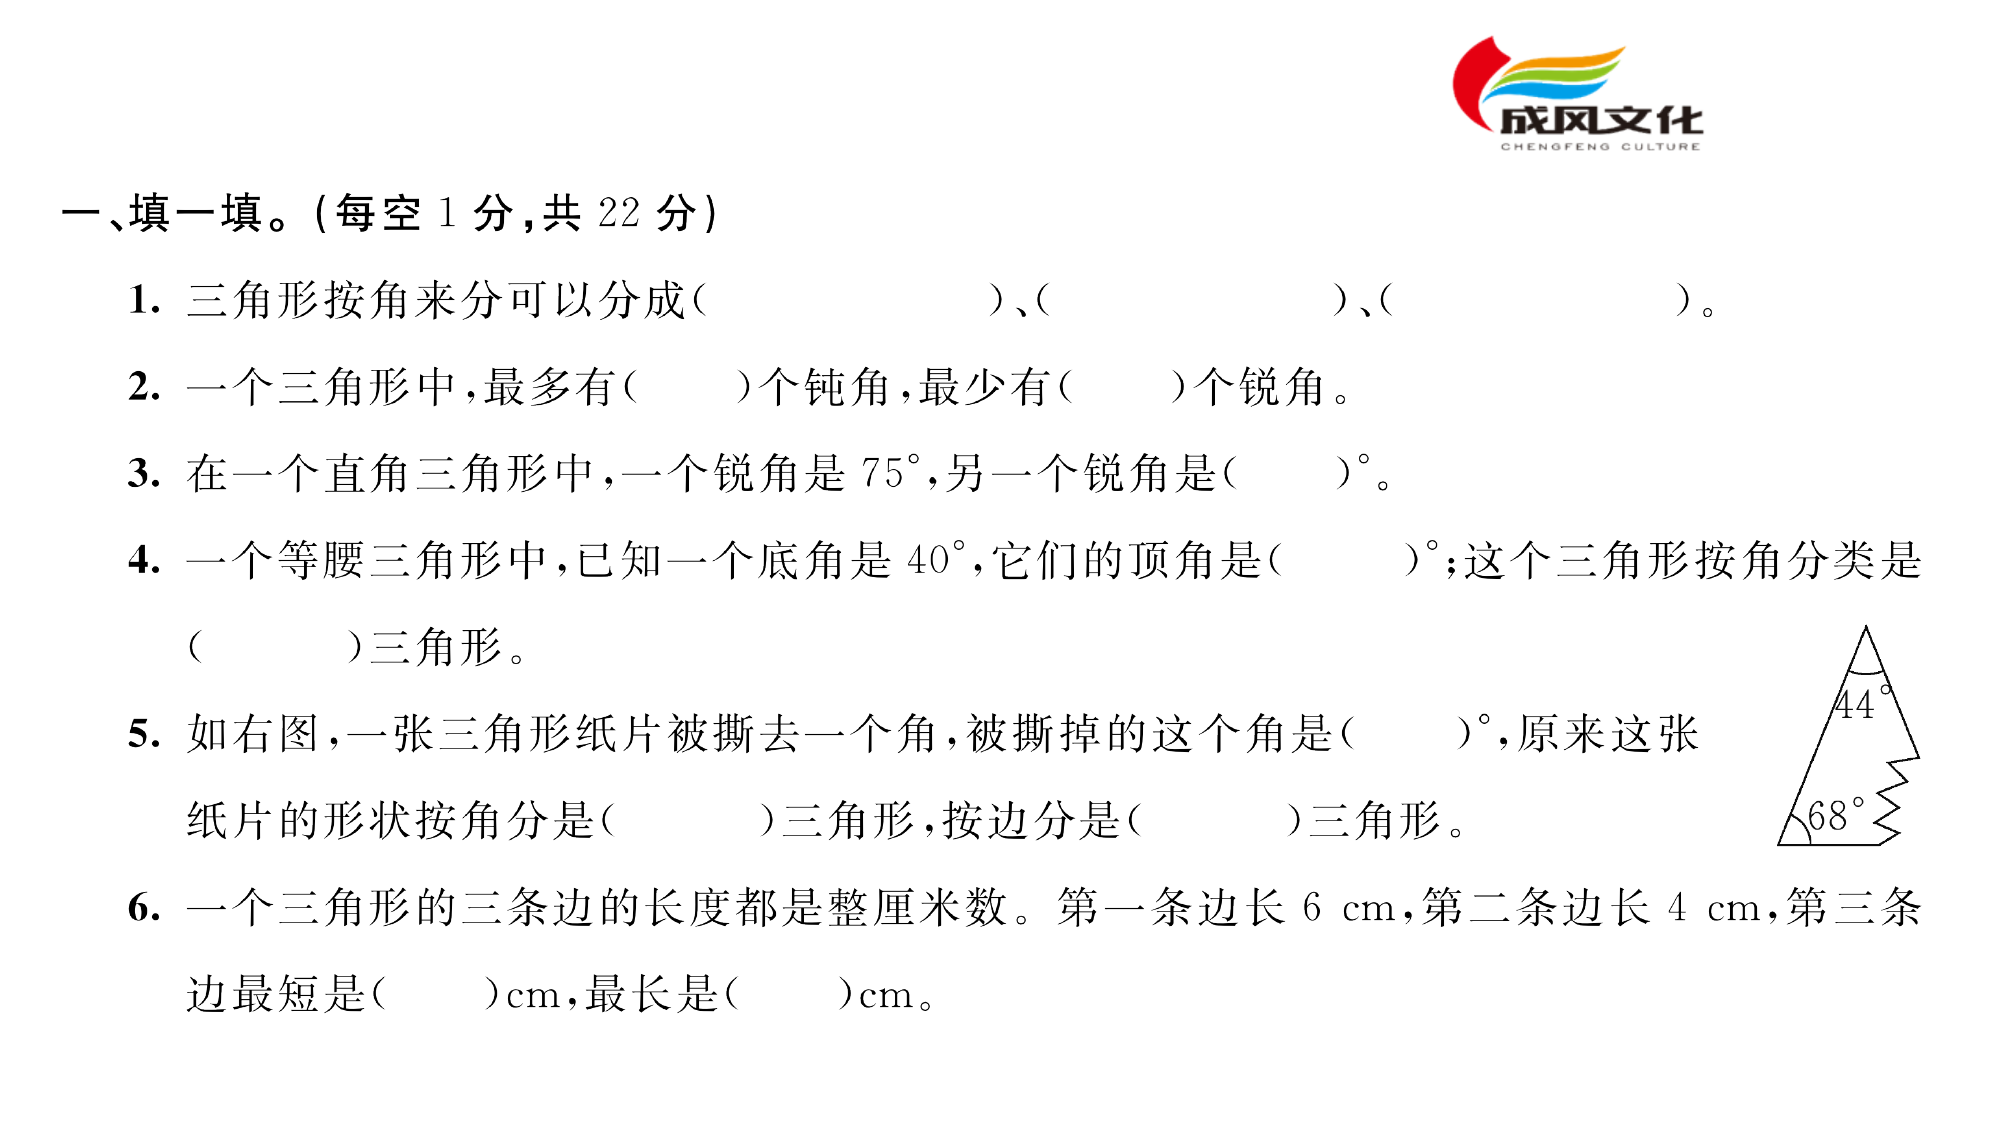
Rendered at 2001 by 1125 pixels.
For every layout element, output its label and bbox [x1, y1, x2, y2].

picture [58, 30, 1949, 1040]
